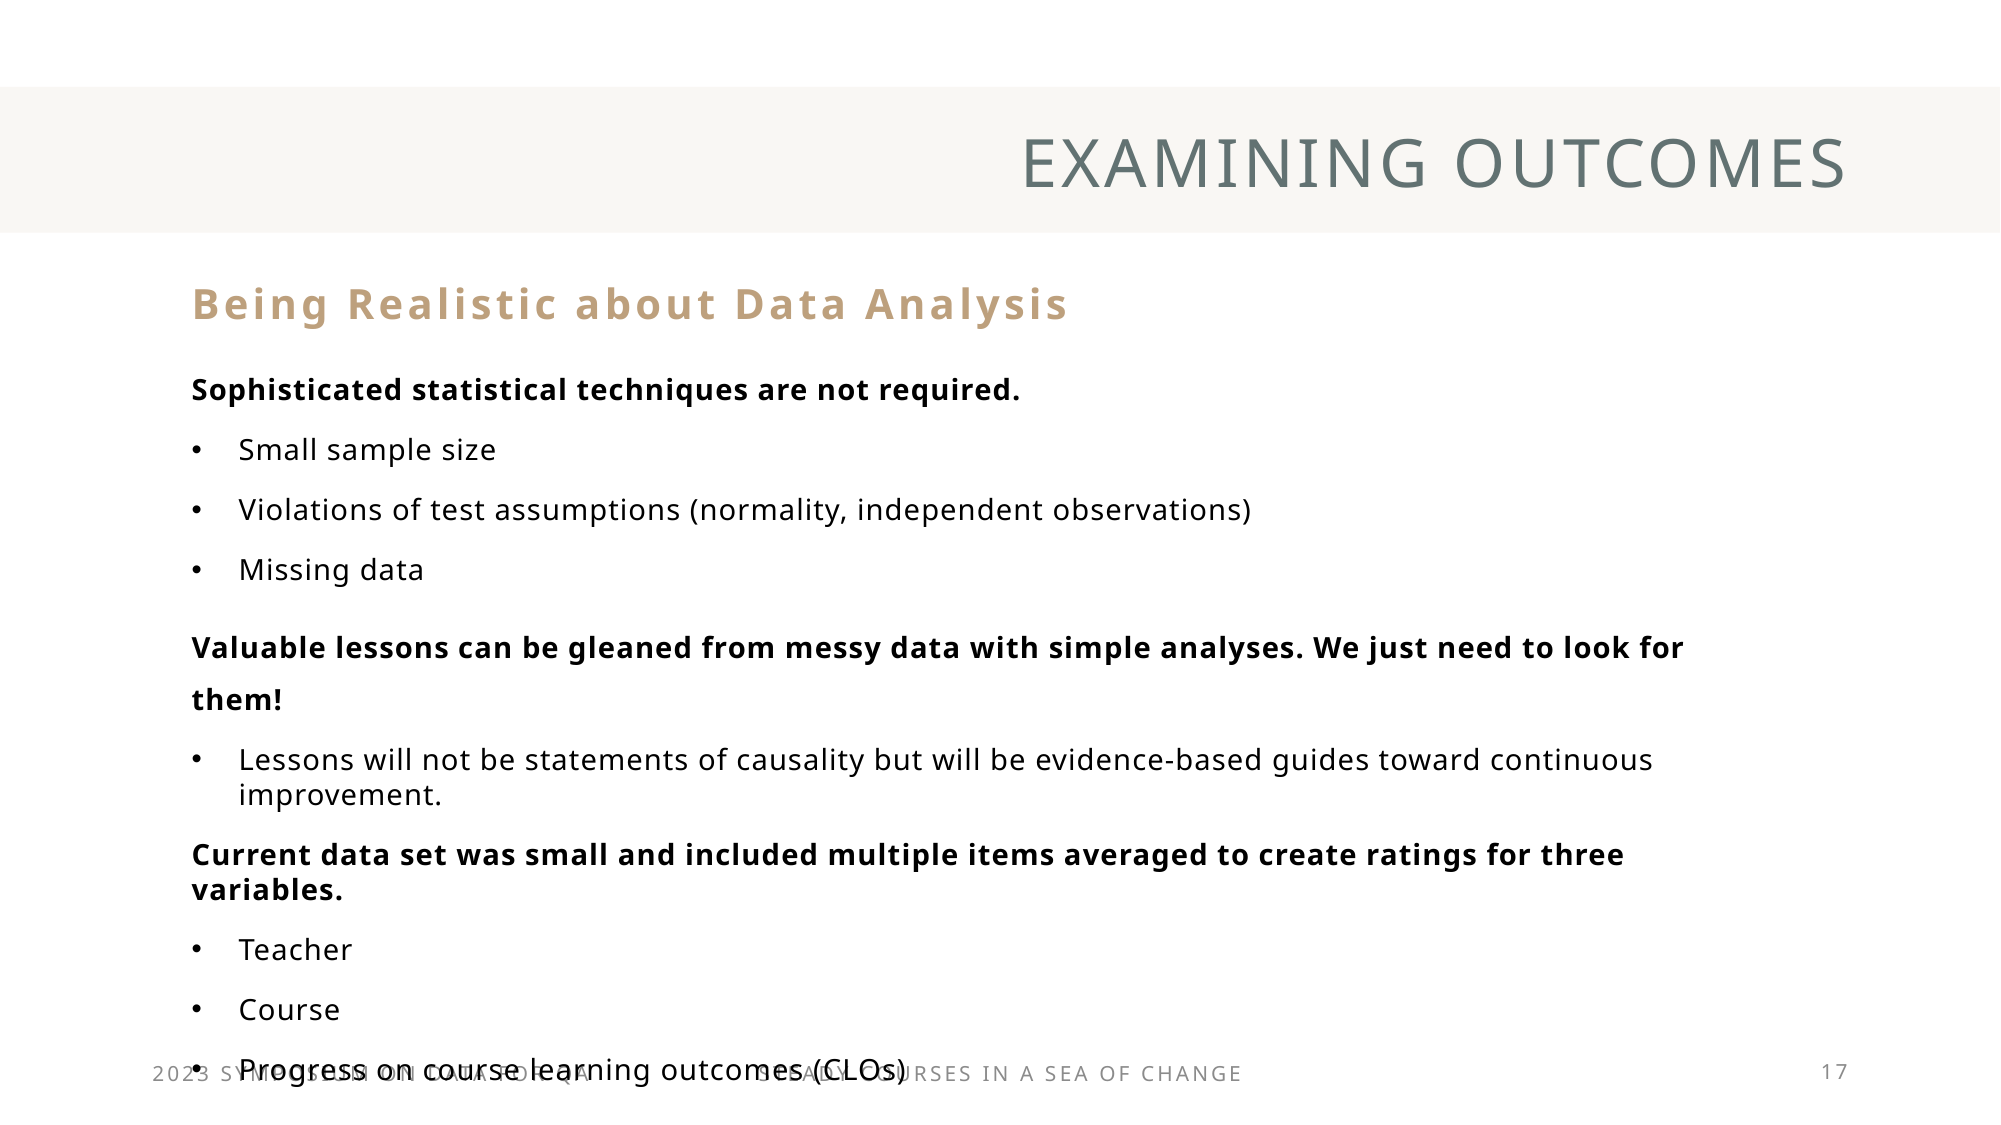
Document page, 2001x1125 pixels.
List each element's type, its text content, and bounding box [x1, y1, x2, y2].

slide_number 17 [1412, 1042, 1863, 1103]
title Examining outcomes [137, 106, 1863, 226]
text_box Being Realistic about Data Analysis [176, 276, 1599, 346]
text_box Sophisticated statistical techniques are not required. Small sample size Violations of test assumptions (normality, independent observations) Missing data Valuable lessons can be gleaned from messy data with simple analyses. We just need to look for them! Lessons will not be statements of causality but will be evidence-based guides toward continuous improvement. Current data set was small and included multiple items averaged to create ratings for three variables. Teacher Course Progress on course learning outcomes (CLOs) [176, 346, 1799, 893]
footer Steady courses in a sea of change [662, 1042, 1338, 1103]
slide_number 2023 Symposium on data for qa [137, 1042, 641, 1103]
